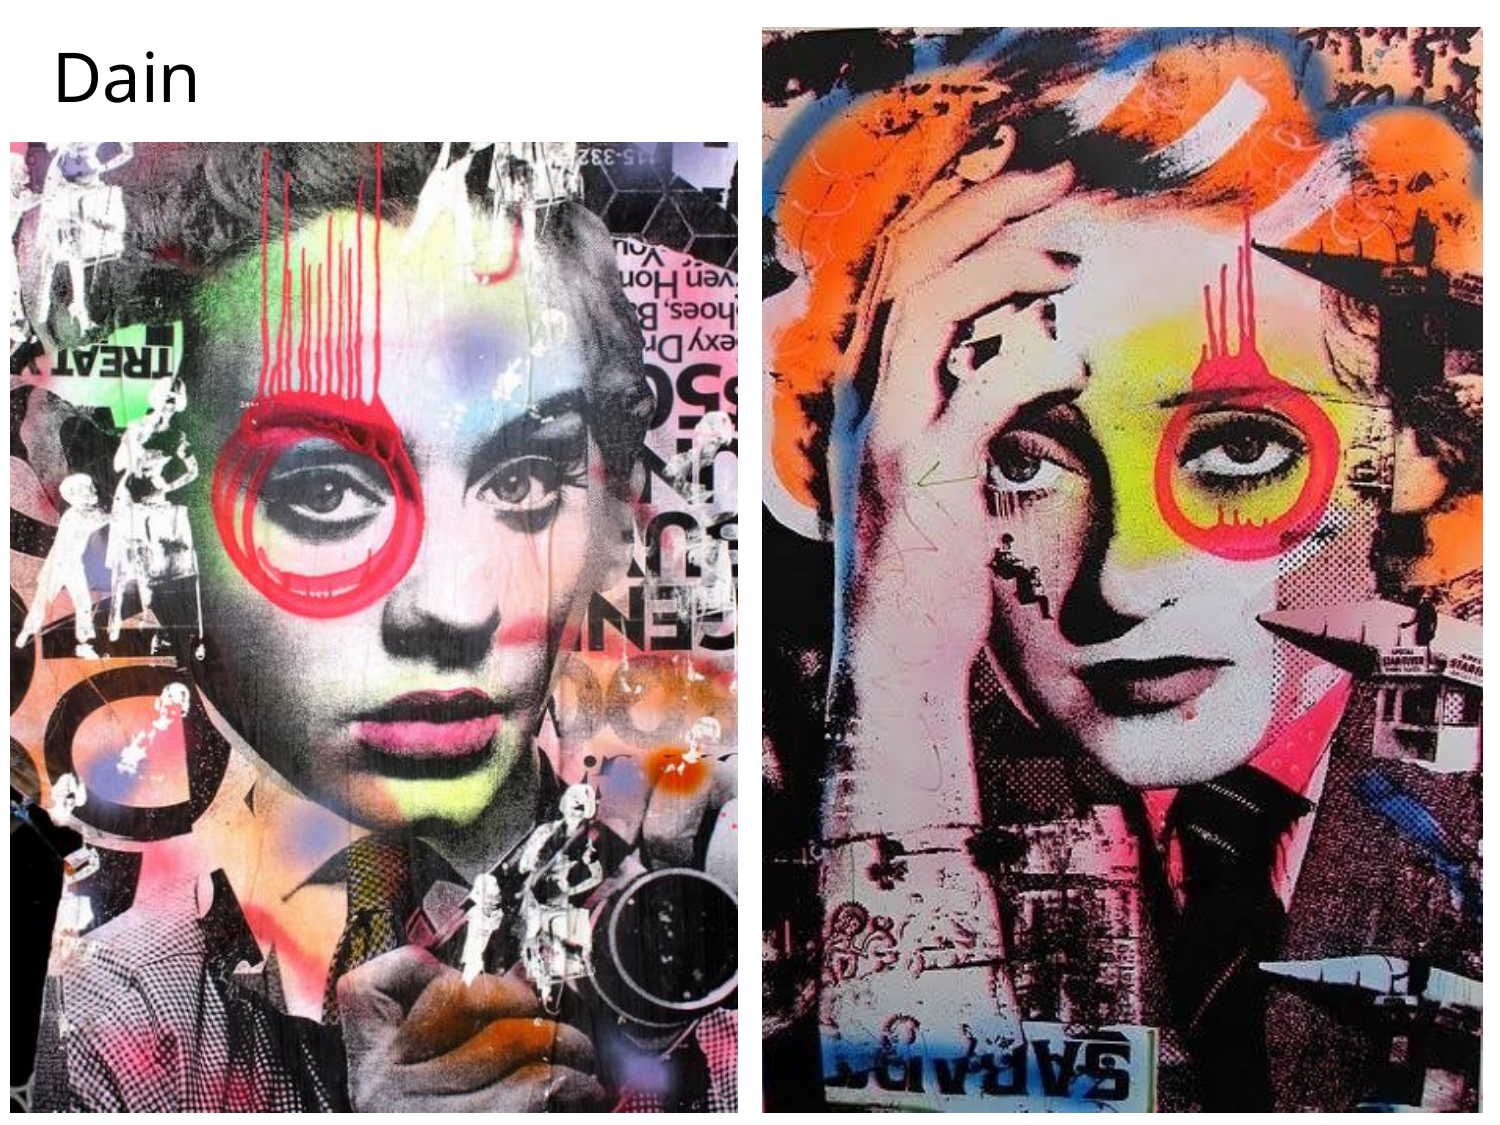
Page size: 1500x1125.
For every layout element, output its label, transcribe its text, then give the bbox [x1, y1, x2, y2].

title Dain [37, 20, 1388, 140]
picture [10, 142, 738, 1113]
picture [762, 27, 1483, 1113]
